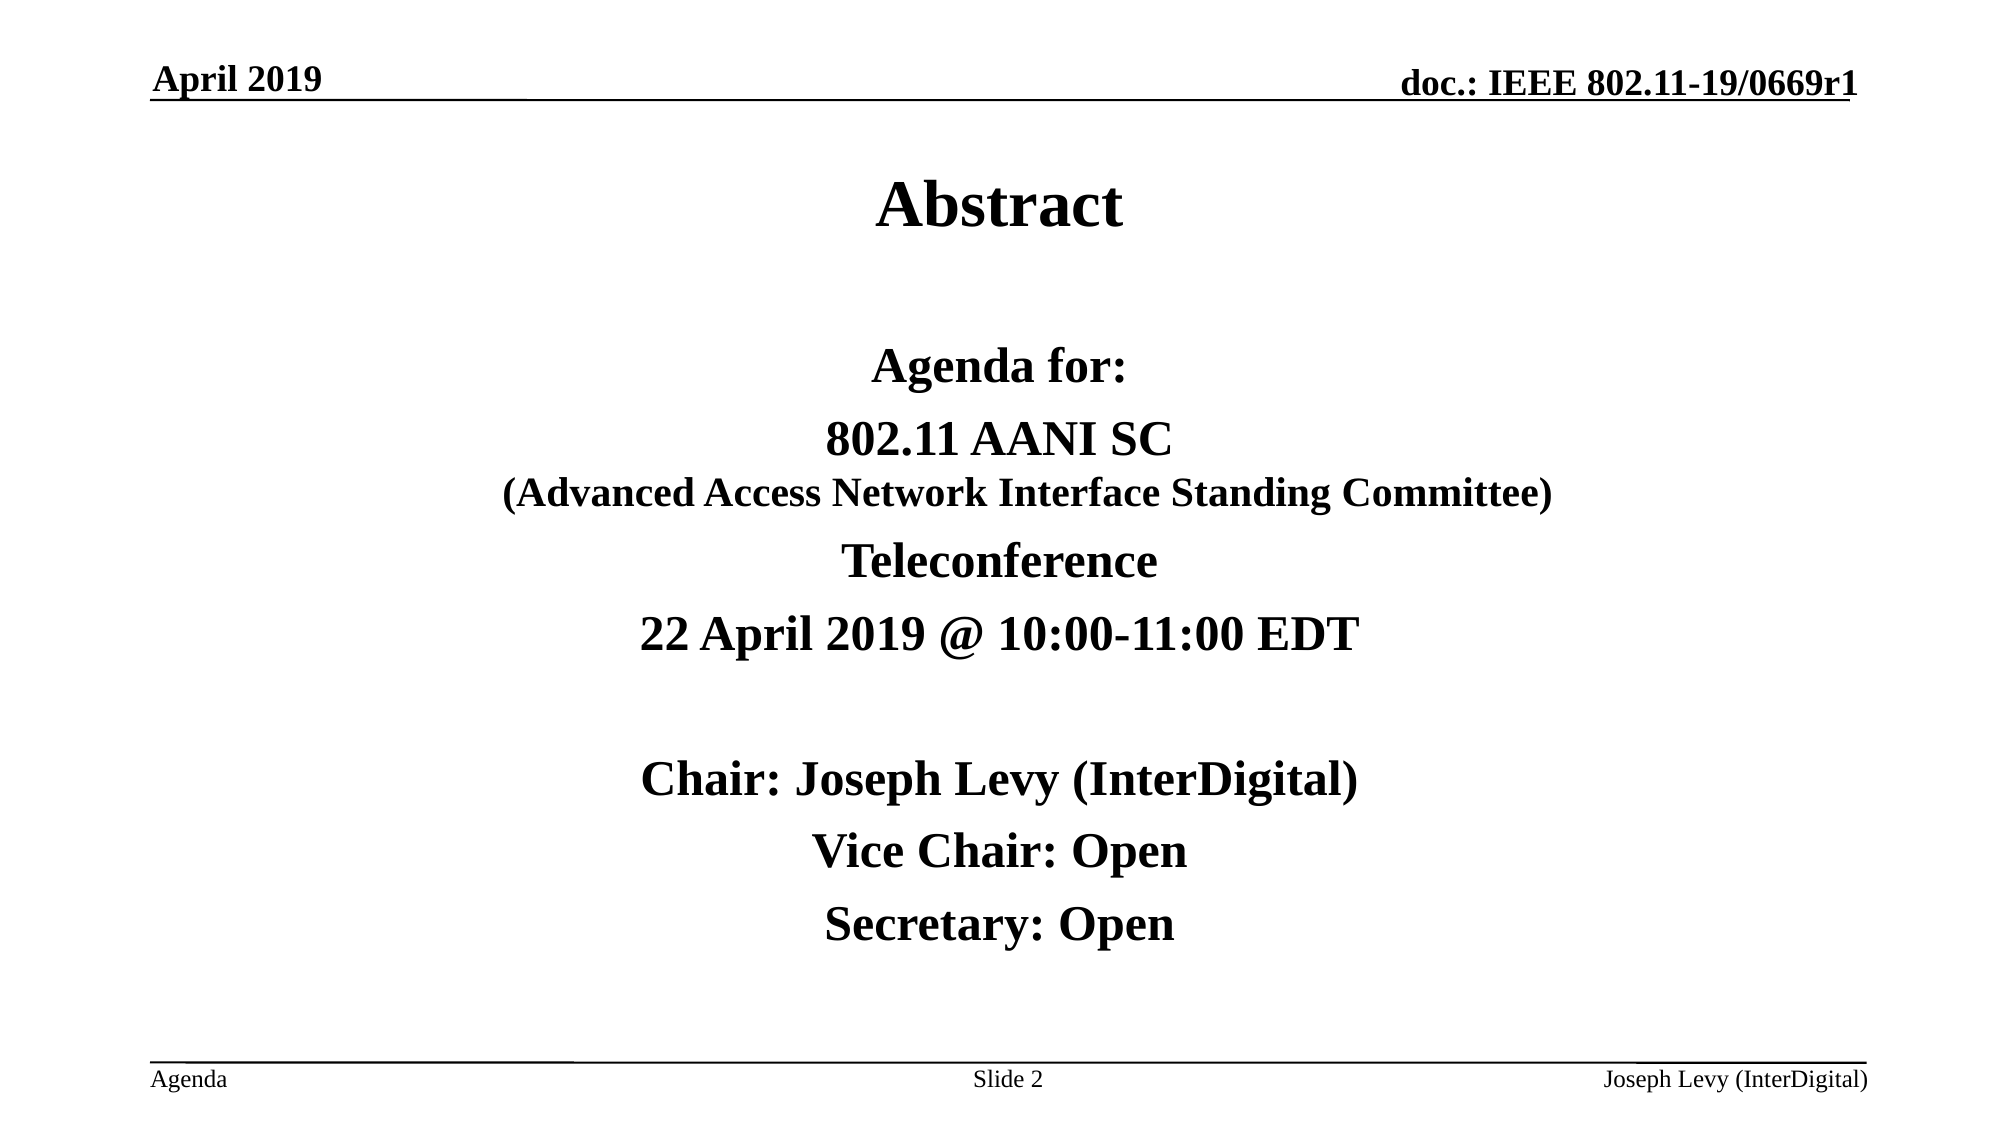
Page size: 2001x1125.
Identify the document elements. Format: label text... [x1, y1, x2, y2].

list Agenda for: 802.11 AANI SC (Advanced Access Network Interface Standing Committee) Teleconference 22 April 2019 @ 10:00-11:00 EDT Chair: Joseph Levy (InterDigital) Vice Chair: Open Secretary: Open [149, 324, 1850, 1000]
title Abstract [149, 112, 1850, 288]
footer Joseph Levy (InterDigital) [1171, 1061, 1869, 1093]
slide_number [152, 54, 563, 100]
slide_number Slide 2 [950, 1061, 1067, 1123]
